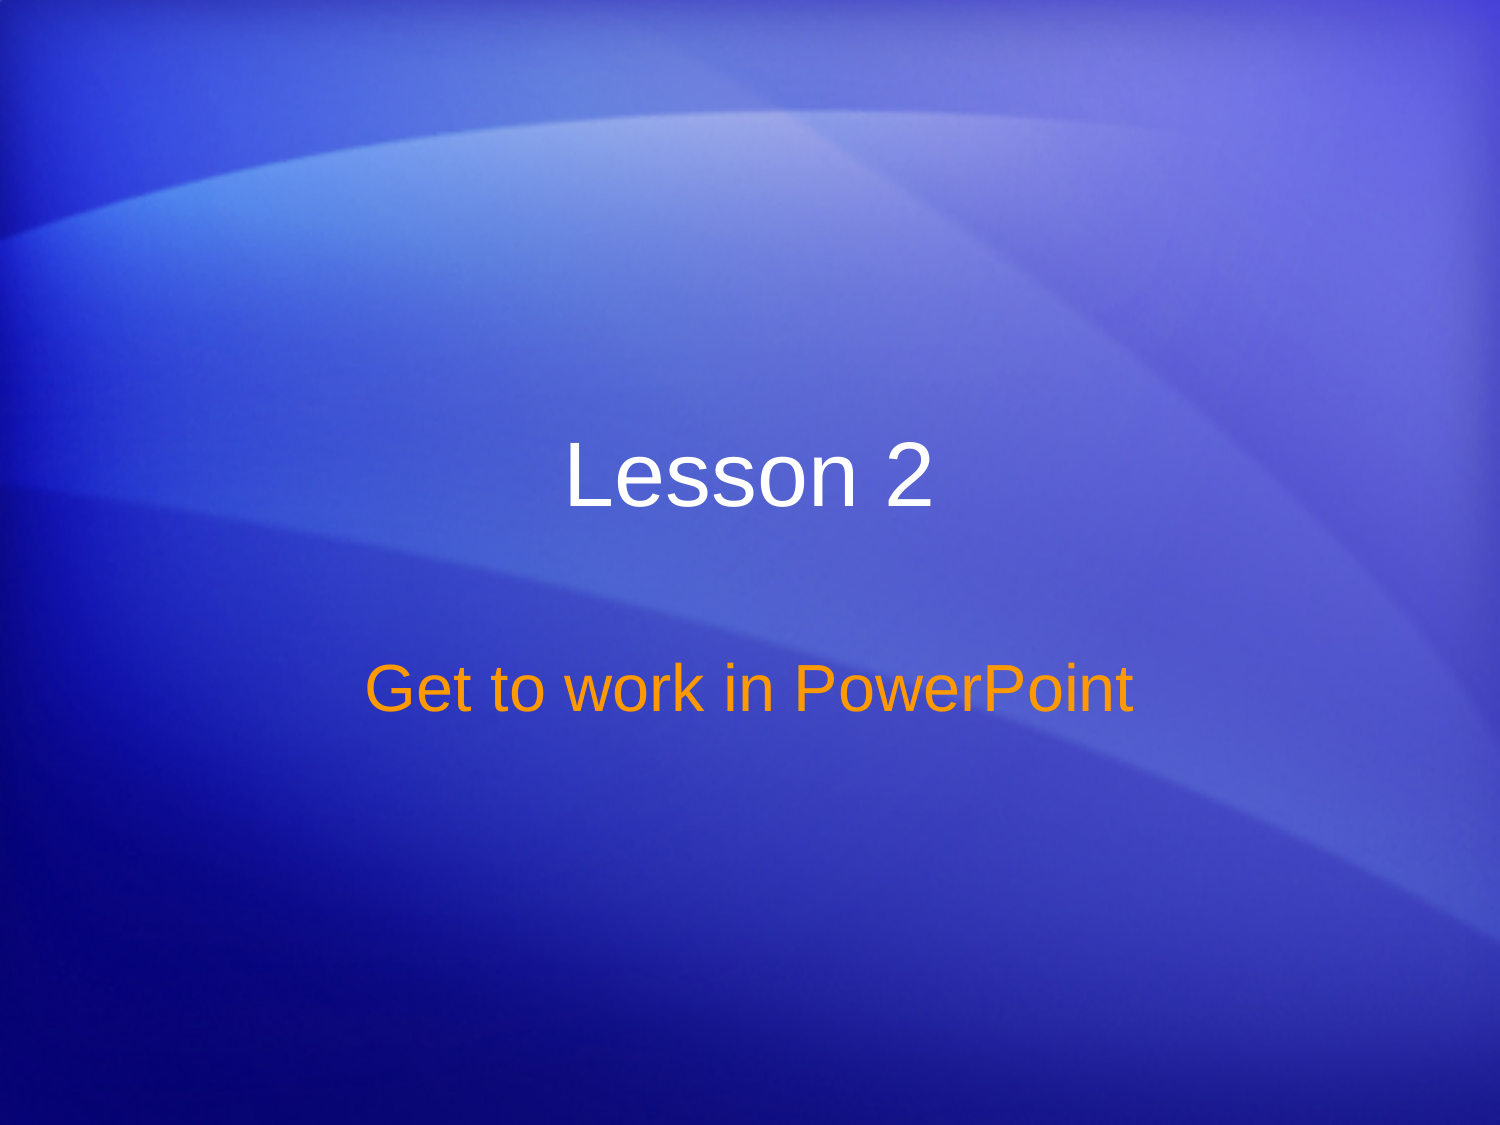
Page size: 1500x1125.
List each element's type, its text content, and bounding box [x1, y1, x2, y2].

subtitle Get to work in PowerPoint [224, 637, 1276, 926]
title Lesson 2 [112, 349, 1388, 591]
picture [0, 0, 1500, 1125]
